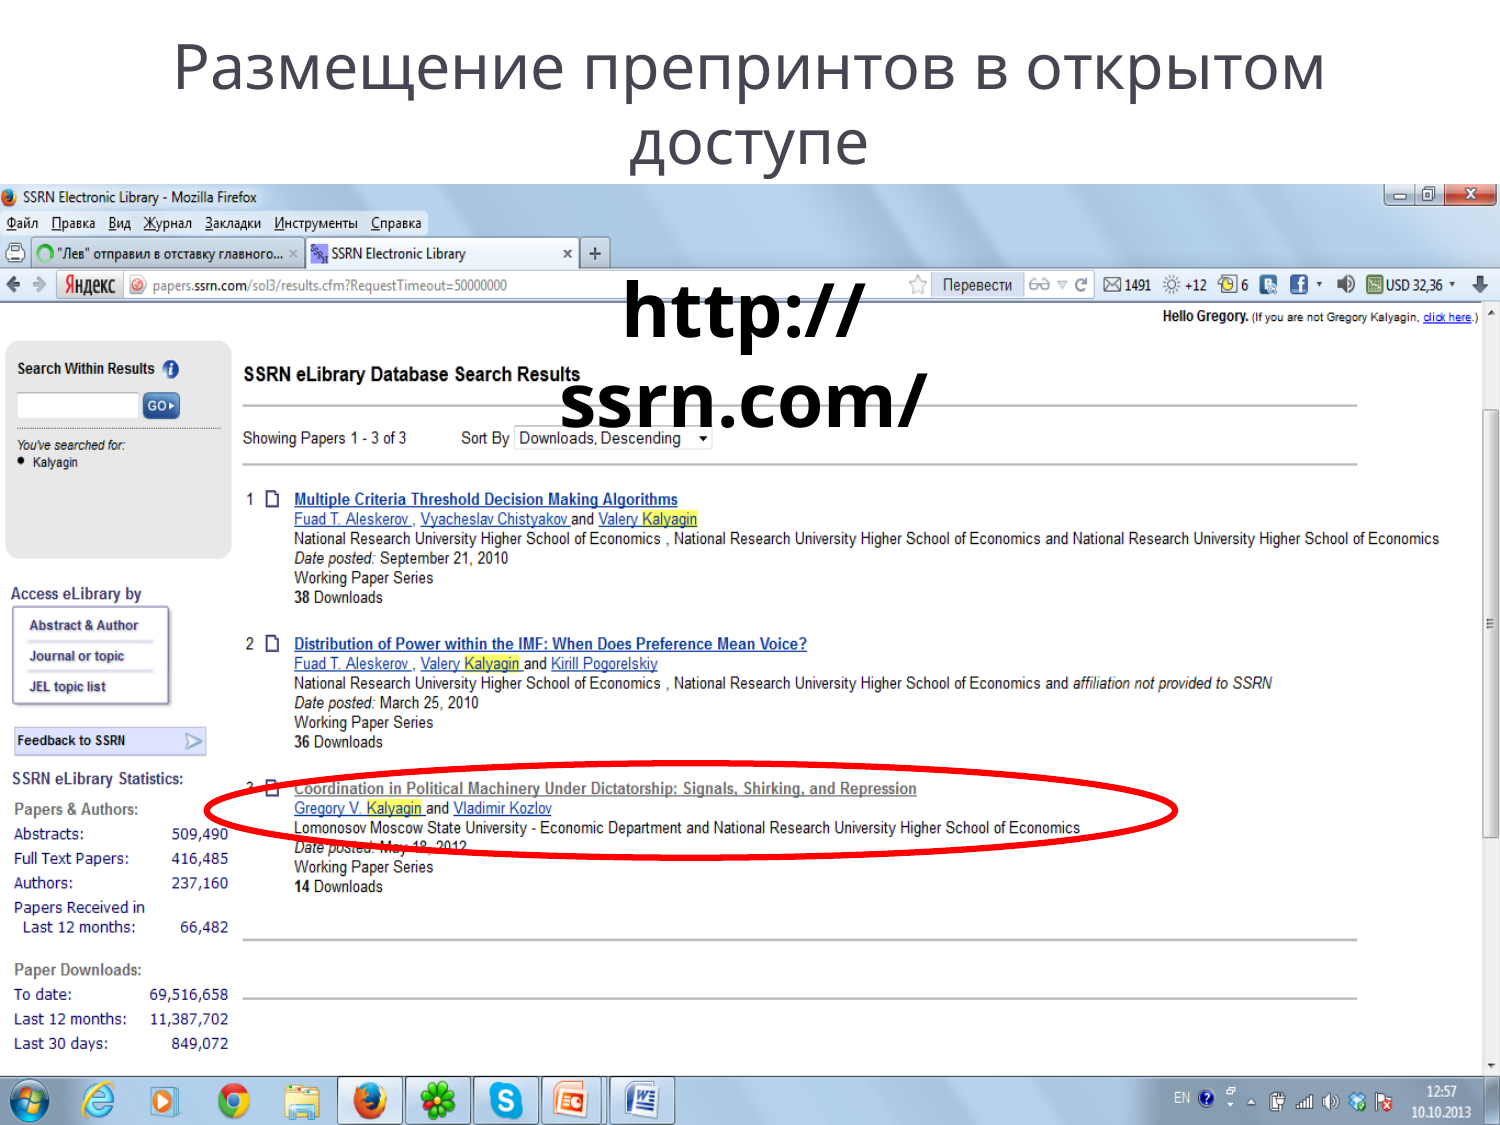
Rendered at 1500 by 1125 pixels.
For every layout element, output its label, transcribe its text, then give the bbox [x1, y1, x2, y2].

picture [0, 184, 1500, 1125]
text_box Размещение препринтов в открытом доступе [41, 19, 1459, 184]
